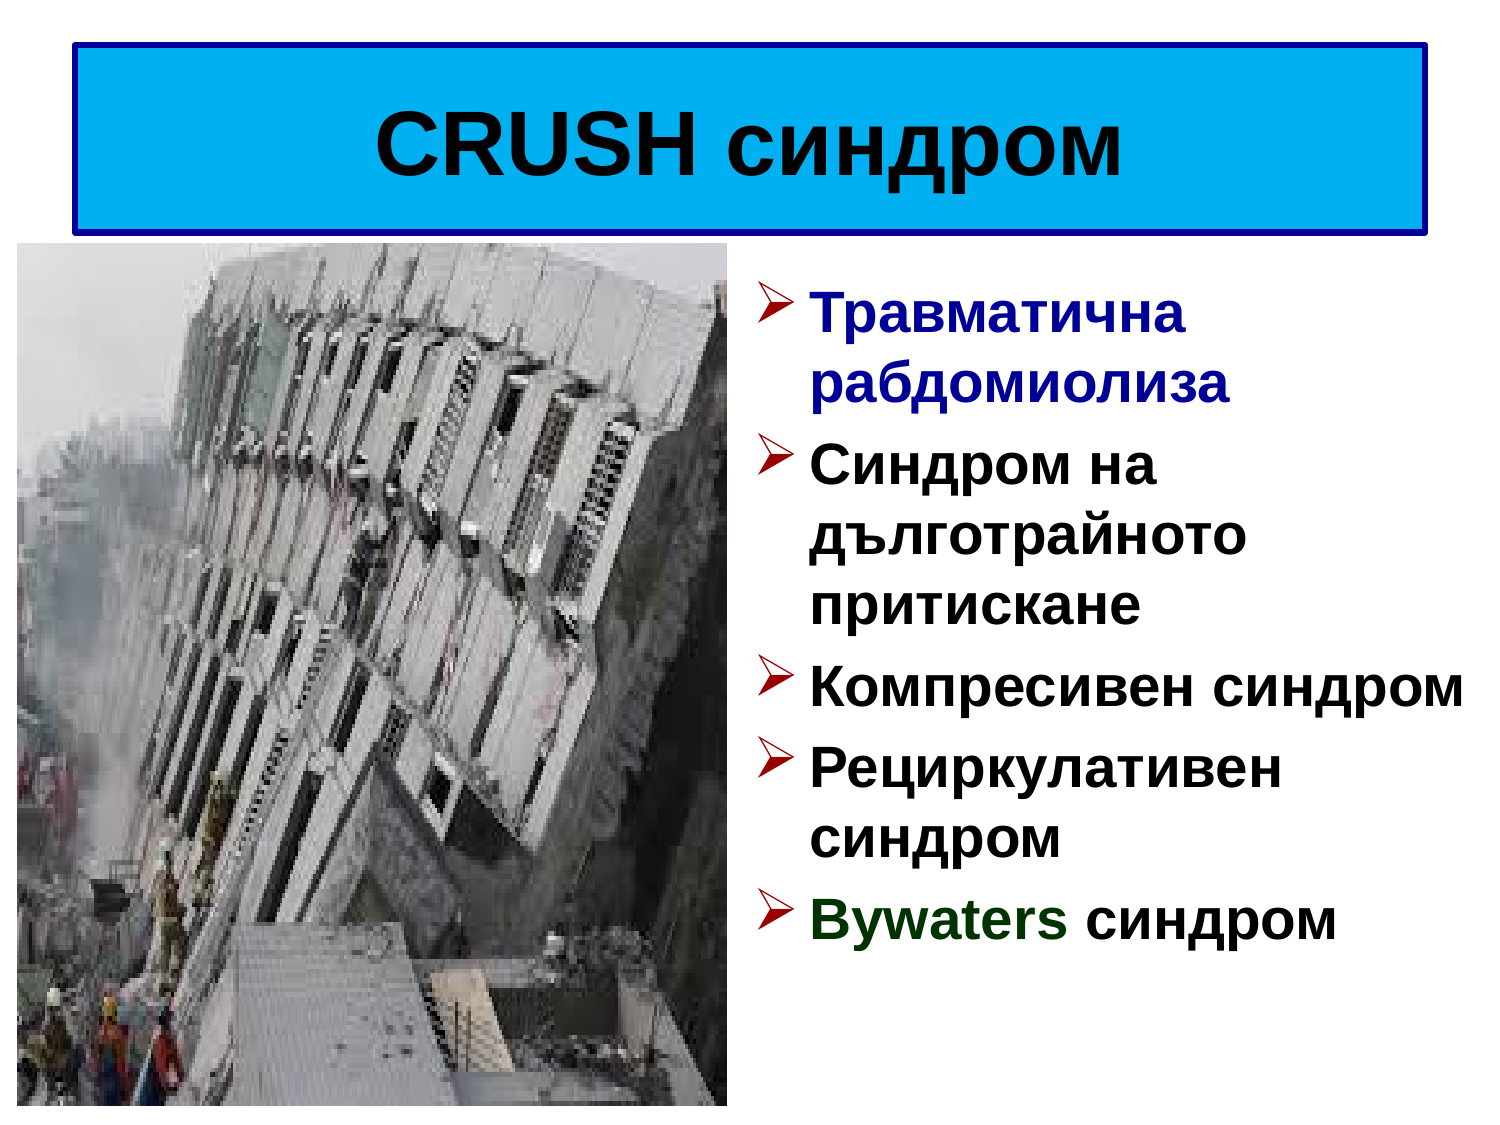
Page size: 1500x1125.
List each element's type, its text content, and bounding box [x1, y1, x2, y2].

picture [17, 243, 727, 1107]
title CRUSH синдром [75, 45, 1425, 233]
list Травматична рабдомиолиза Синдром на дълготрайното притискане Компресивен синдром Рециркулативен синдром Bywaters синдром [738, 267, 1483, 1094]
